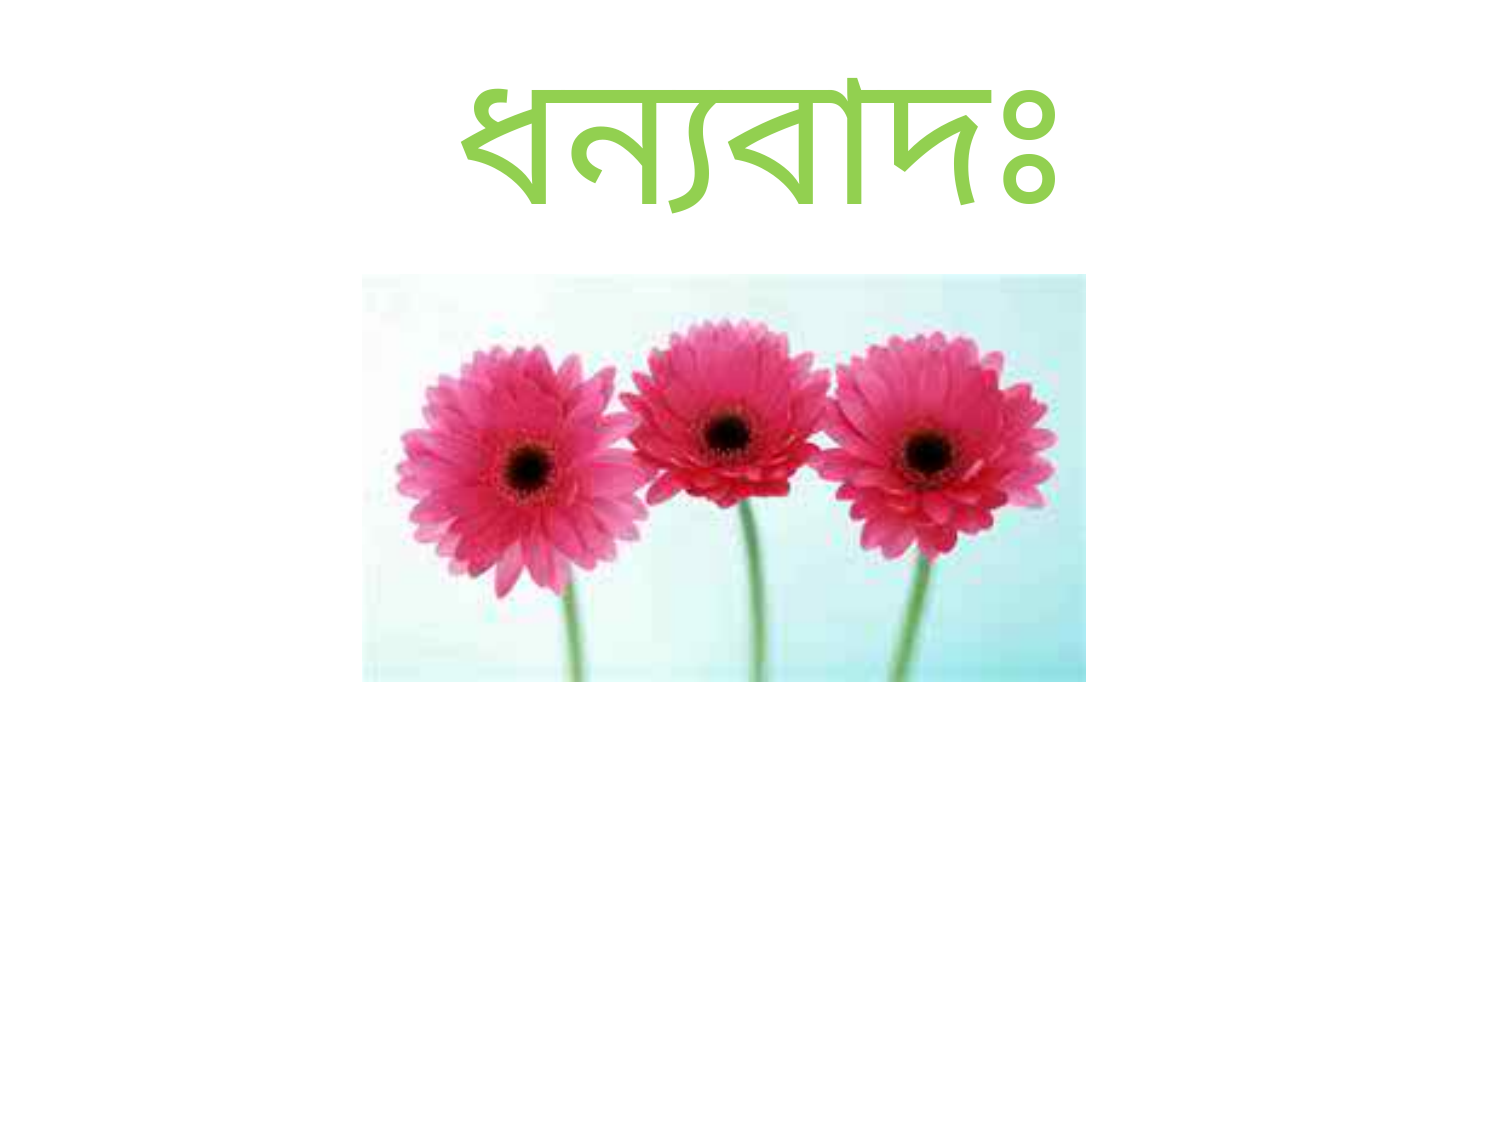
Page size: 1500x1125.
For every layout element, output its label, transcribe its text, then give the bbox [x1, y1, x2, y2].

picture [362, 274, 1086, 682]
title ধন্যবাদঃ [87, 37, 1438, 225]
